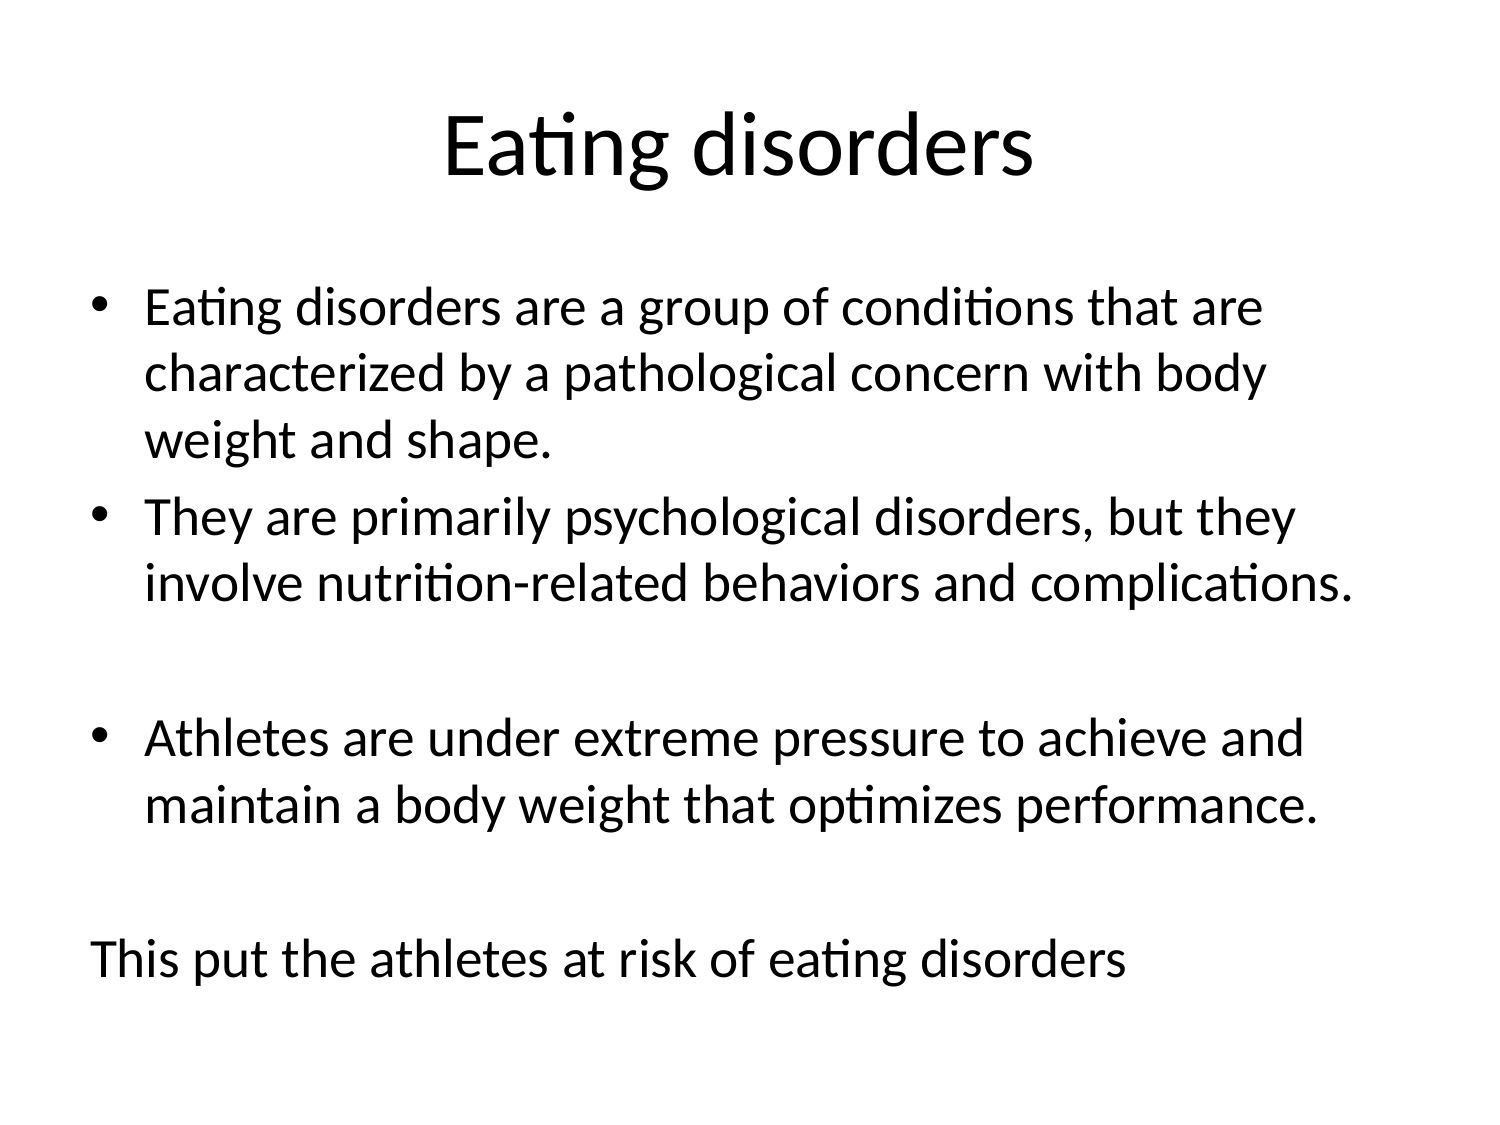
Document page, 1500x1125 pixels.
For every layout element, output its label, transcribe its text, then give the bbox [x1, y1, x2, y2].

title Eating disorders [75, 45, 1425, 233]
list Eating disorders are a group of conditions that are characterized by a pathological concern with body weight and shape. They are primarily psychological disorders, but they involve nutrition-related behaviors and complications. Athletes are under extreme pressure to achieve and maintain a body weight that optimizes performance. This put the athletes at risk of eating disorders [75, 262, 1425, 1005]
